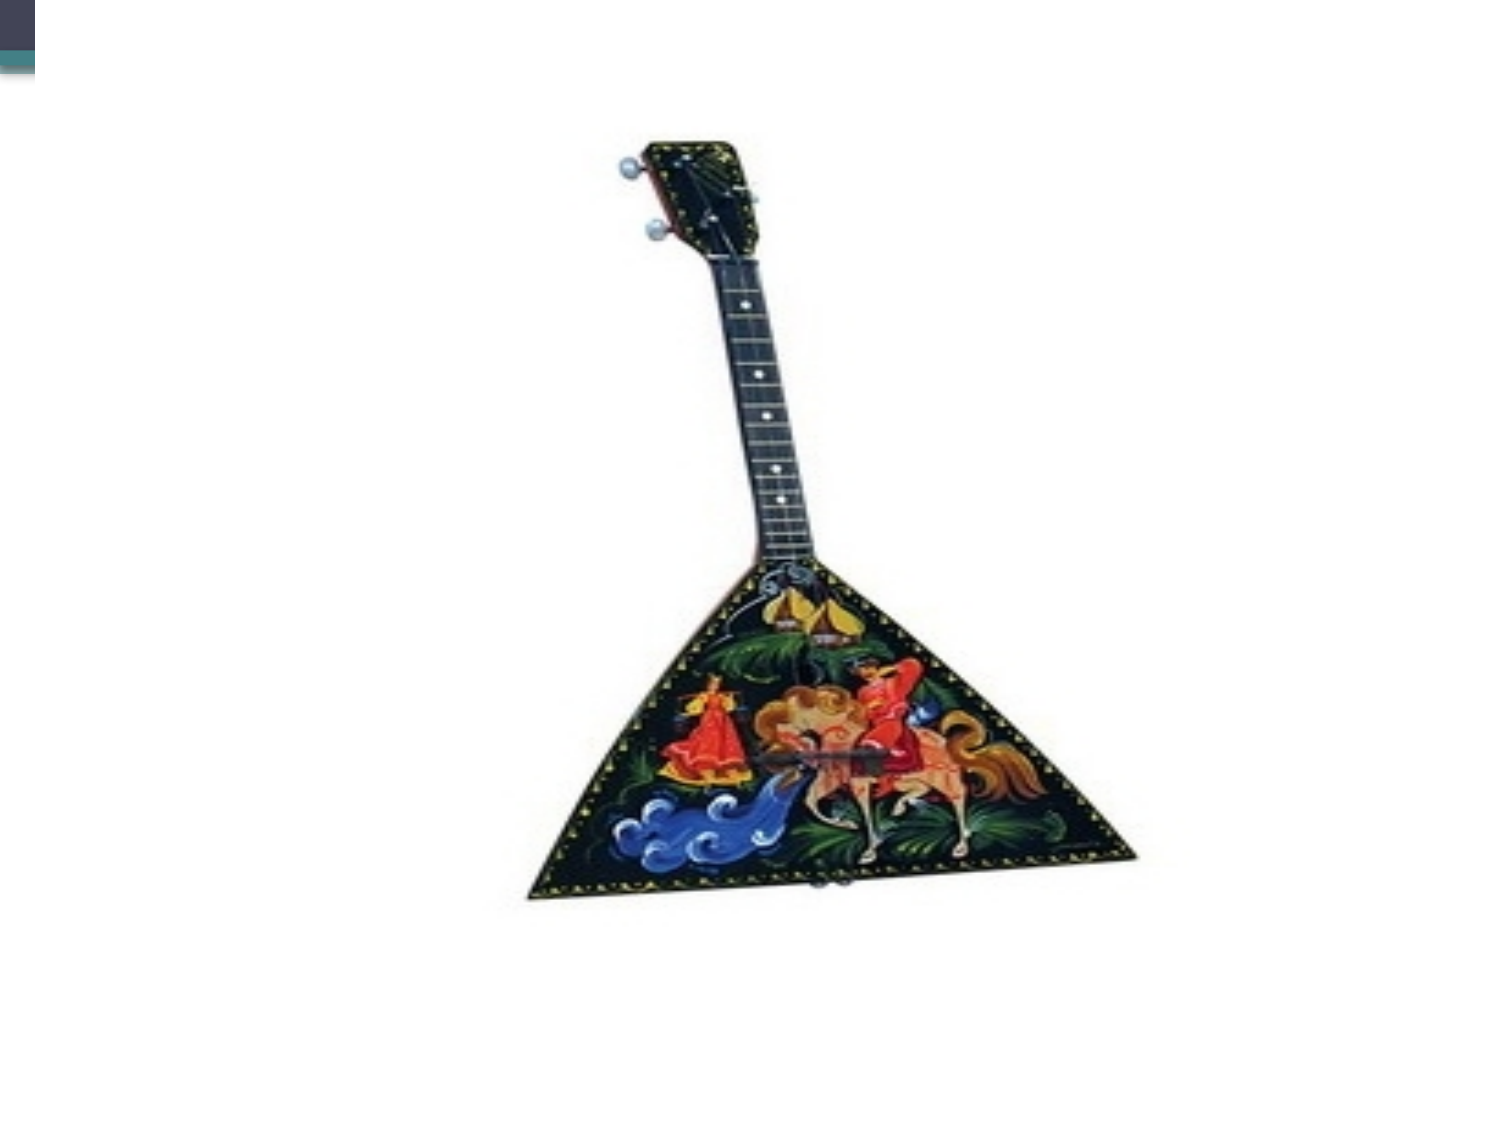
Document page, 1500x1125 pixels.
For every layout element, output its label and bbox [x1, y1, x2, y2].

list [34, 0, 1500, 1079]
